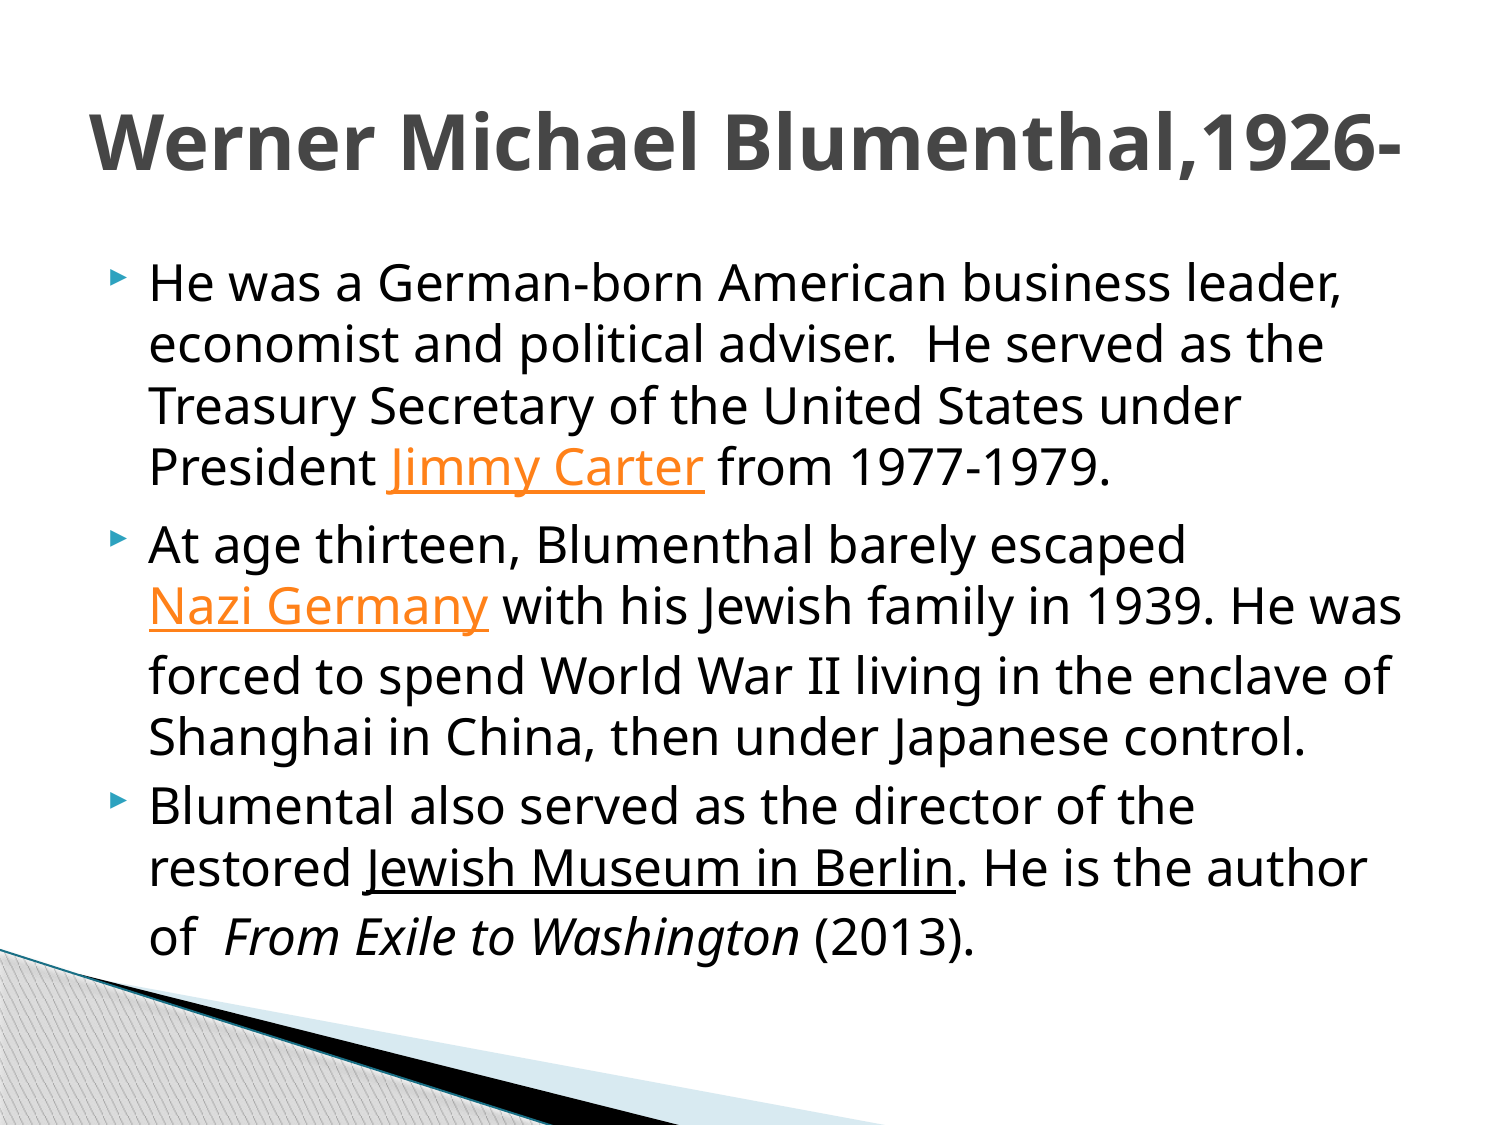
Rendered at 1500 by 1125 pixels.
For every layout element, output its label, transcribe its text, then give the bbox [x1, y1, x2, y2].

title Werner Michael Blumenthal,1926- [75, 45, 1425, 233]
list He was a German-born American business leader, economist and political adviser. He served as the Treasury Secretary of the United States under President Jimmy Carter from 1977-1979. At age thirteen, Blumenthal barely escaped Nazi Germany with his Jewish family in 1939. He was forced to spend World War II living in the enclave of Shanghai in China, then under Japanese control. Blumental also served as the director of the restored Jewish Museum in Berlin. He is the author of From Exile to Washington (2013). [75, 243, 1425, 986]
